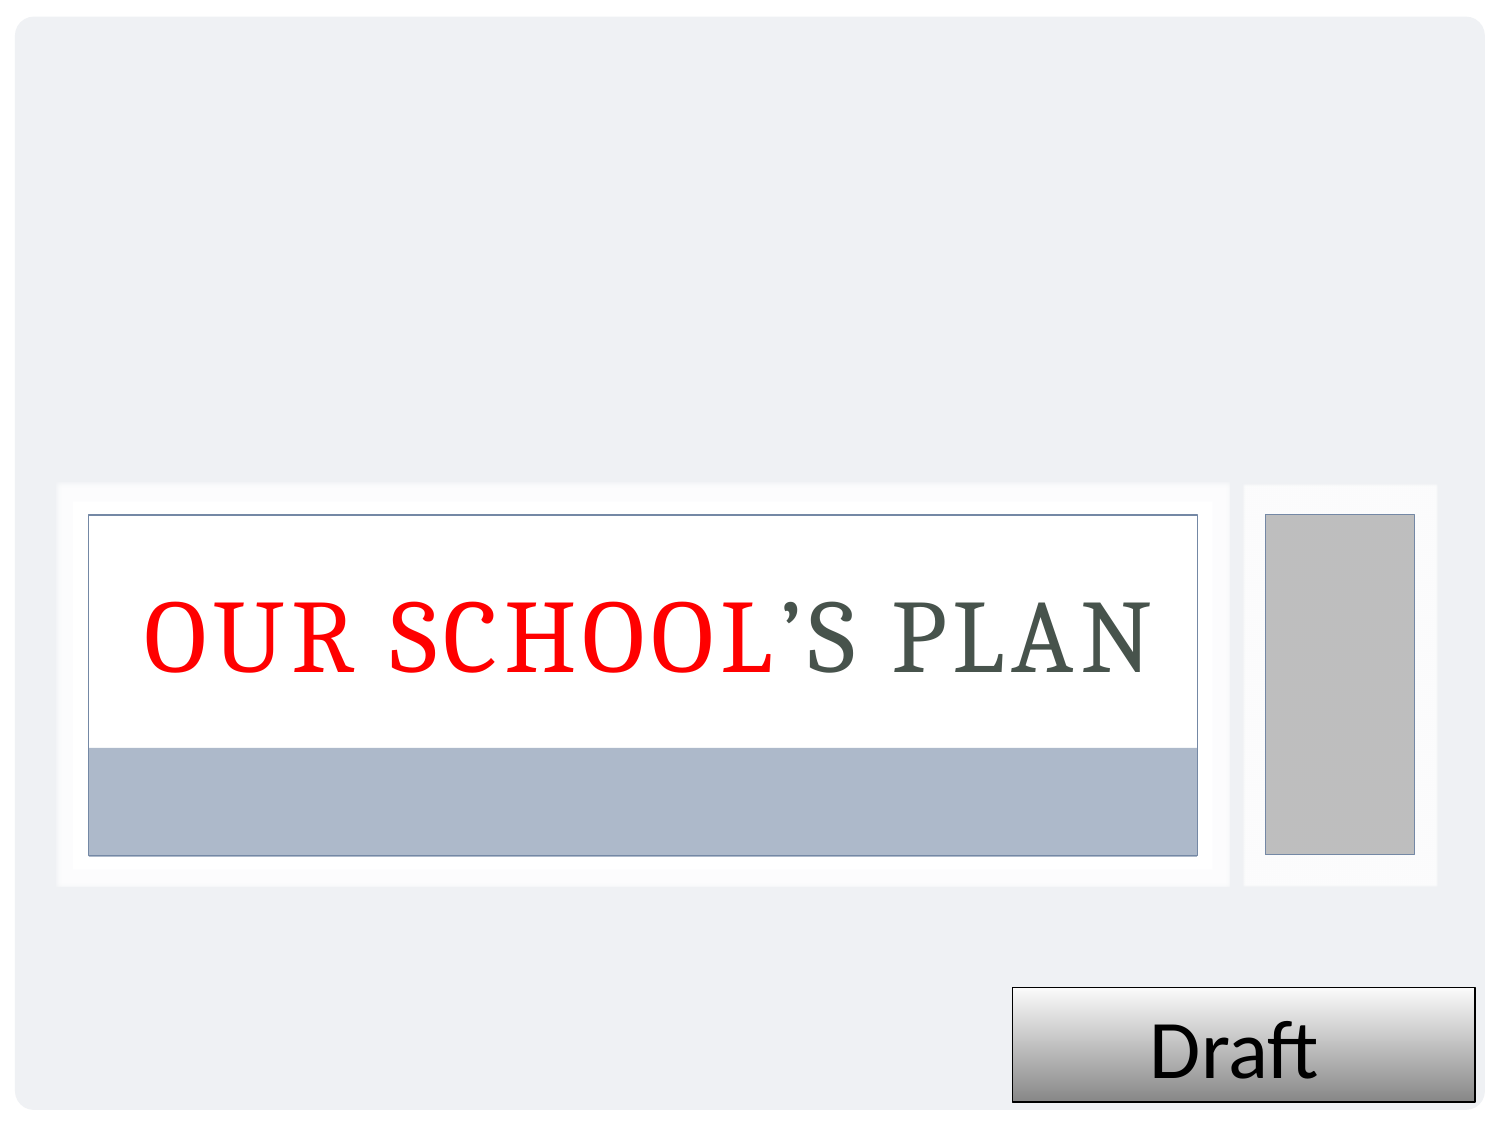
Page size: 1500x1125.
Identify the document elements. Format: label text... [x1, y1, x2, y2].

subtitle Our School’s Plan [87, 512, 1200, 750]
text_box Draft [1012, 987, 1476, 1103]
